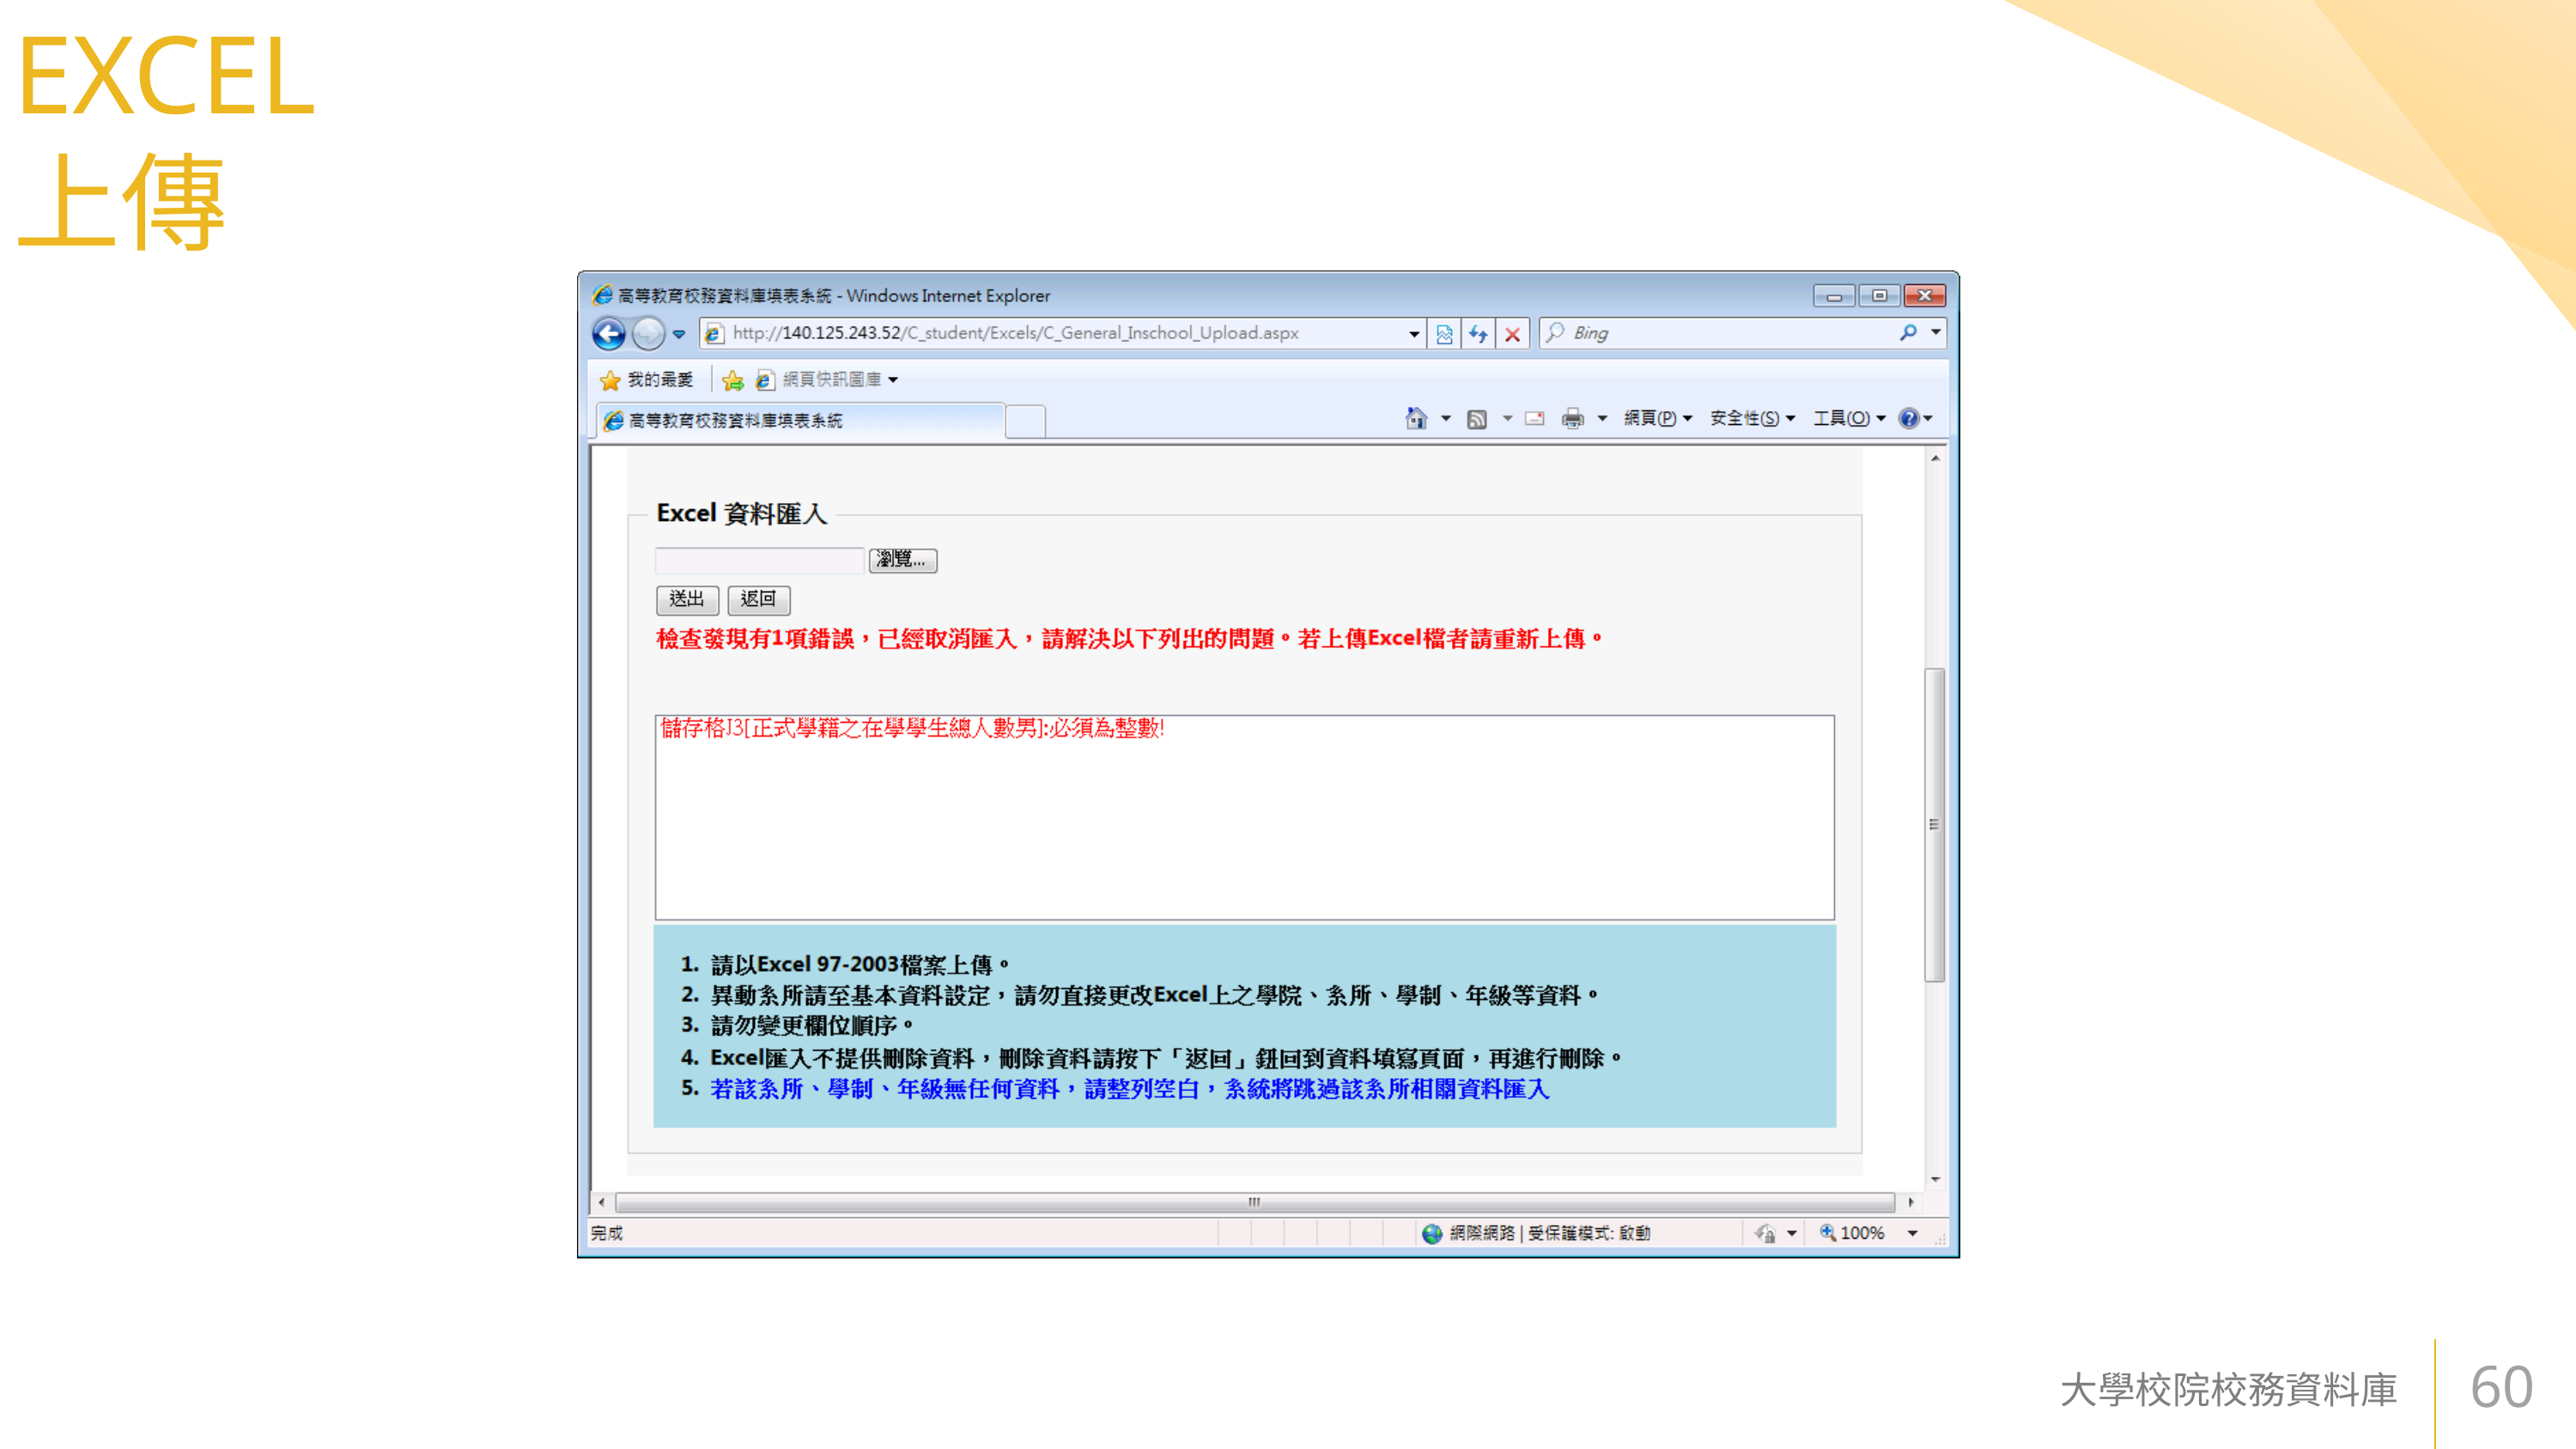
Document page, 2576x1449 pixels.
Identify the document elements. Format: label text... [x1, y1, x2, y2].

title EXCEL 上傳 [0, 0, 423, 423]
slide_number 60 [2446, 1350, 2575, 1428]
footer 大學校院校務資料庫 [1326, 1350, 2421, 1428]
picture [577, 270, 1960, 1258]
